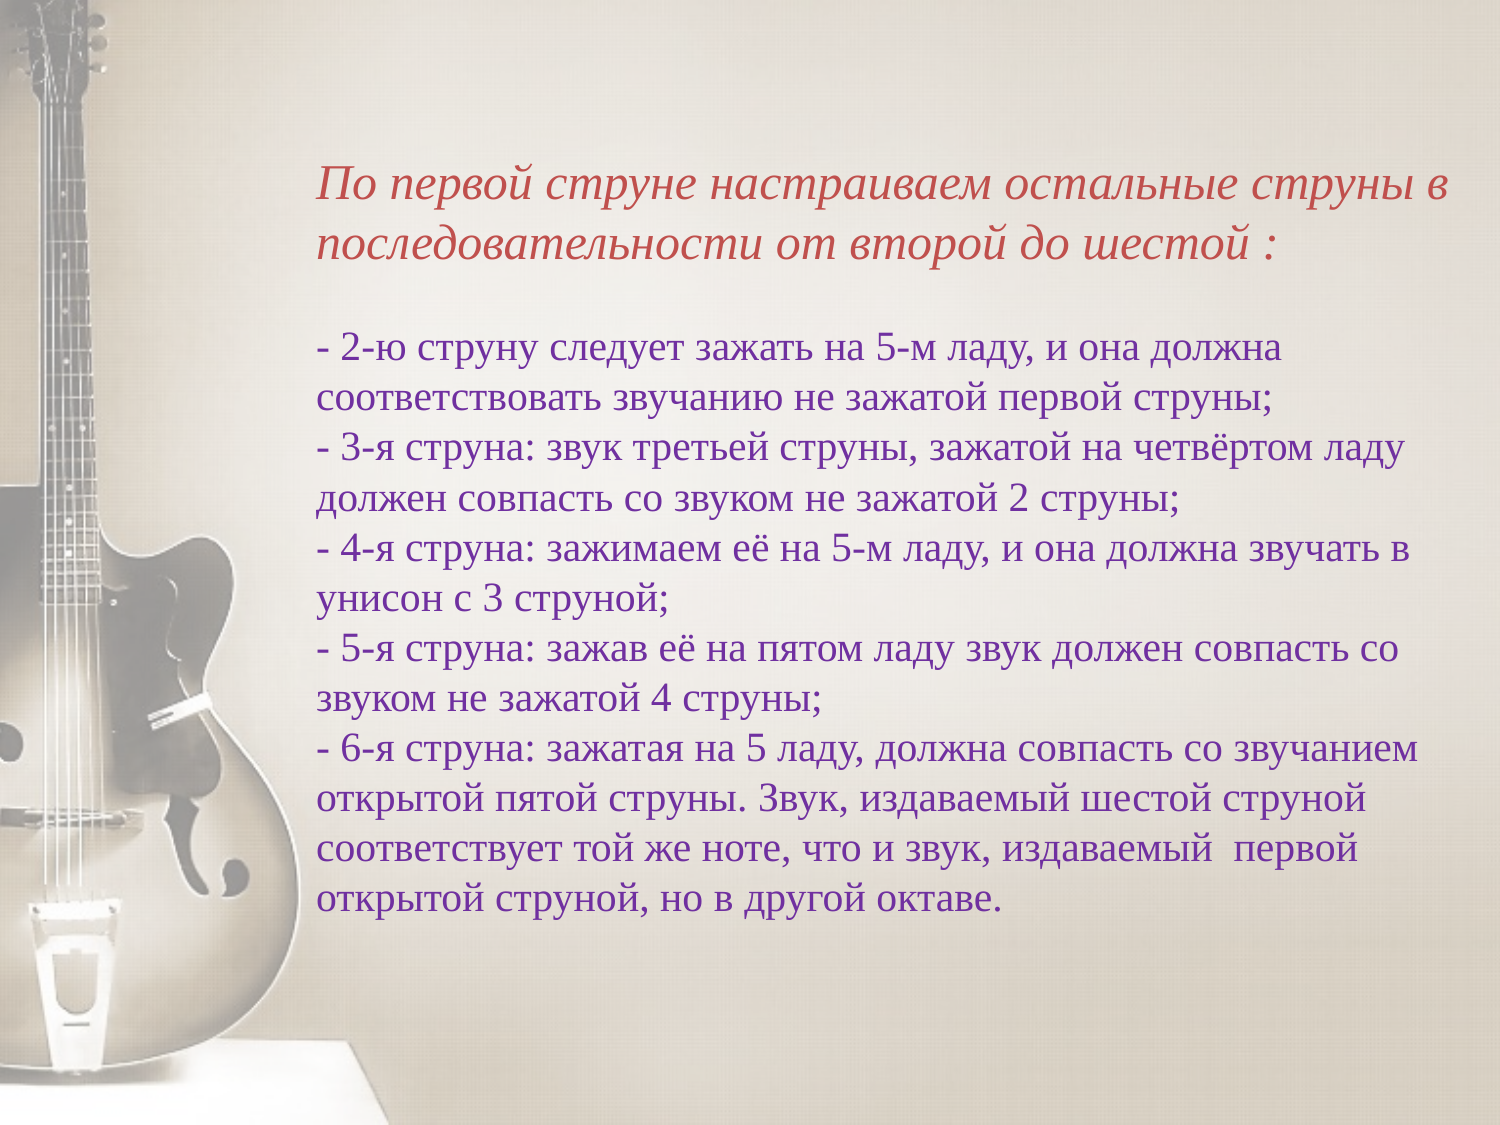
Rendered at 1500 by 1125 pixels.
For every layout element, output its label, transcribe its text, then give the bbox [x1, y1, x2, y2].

text_box По первой струне настраиваем остальные струны в последовательности от второй до шестой : - 2-ю струну следует зажать на 5-м ладу, и она должна соответствовать звучанию не зажатой первой струны; - 3-я струна: звук третьей струны, зажатой на четвёртом ладу должен совпасть со звуком не зажатой 2 струны; - 4-я струна: зажимаем её на 5-м ладу, и она должна звучать в унисон с 3 струной; - 5-я струна: зажав её на пятом ладу звук должен совпасть со звуком не зажатой 4 струны; - 6-я струна: зажатая на 5 ладу, должна совпасть со звучанием открытой пятой струны. Звук, издаваемый шестой струной соответствует той же ноте, что и звук, издаваемый первой открытой струной, но в другой октаве. [301, 141, 1471, 927]
